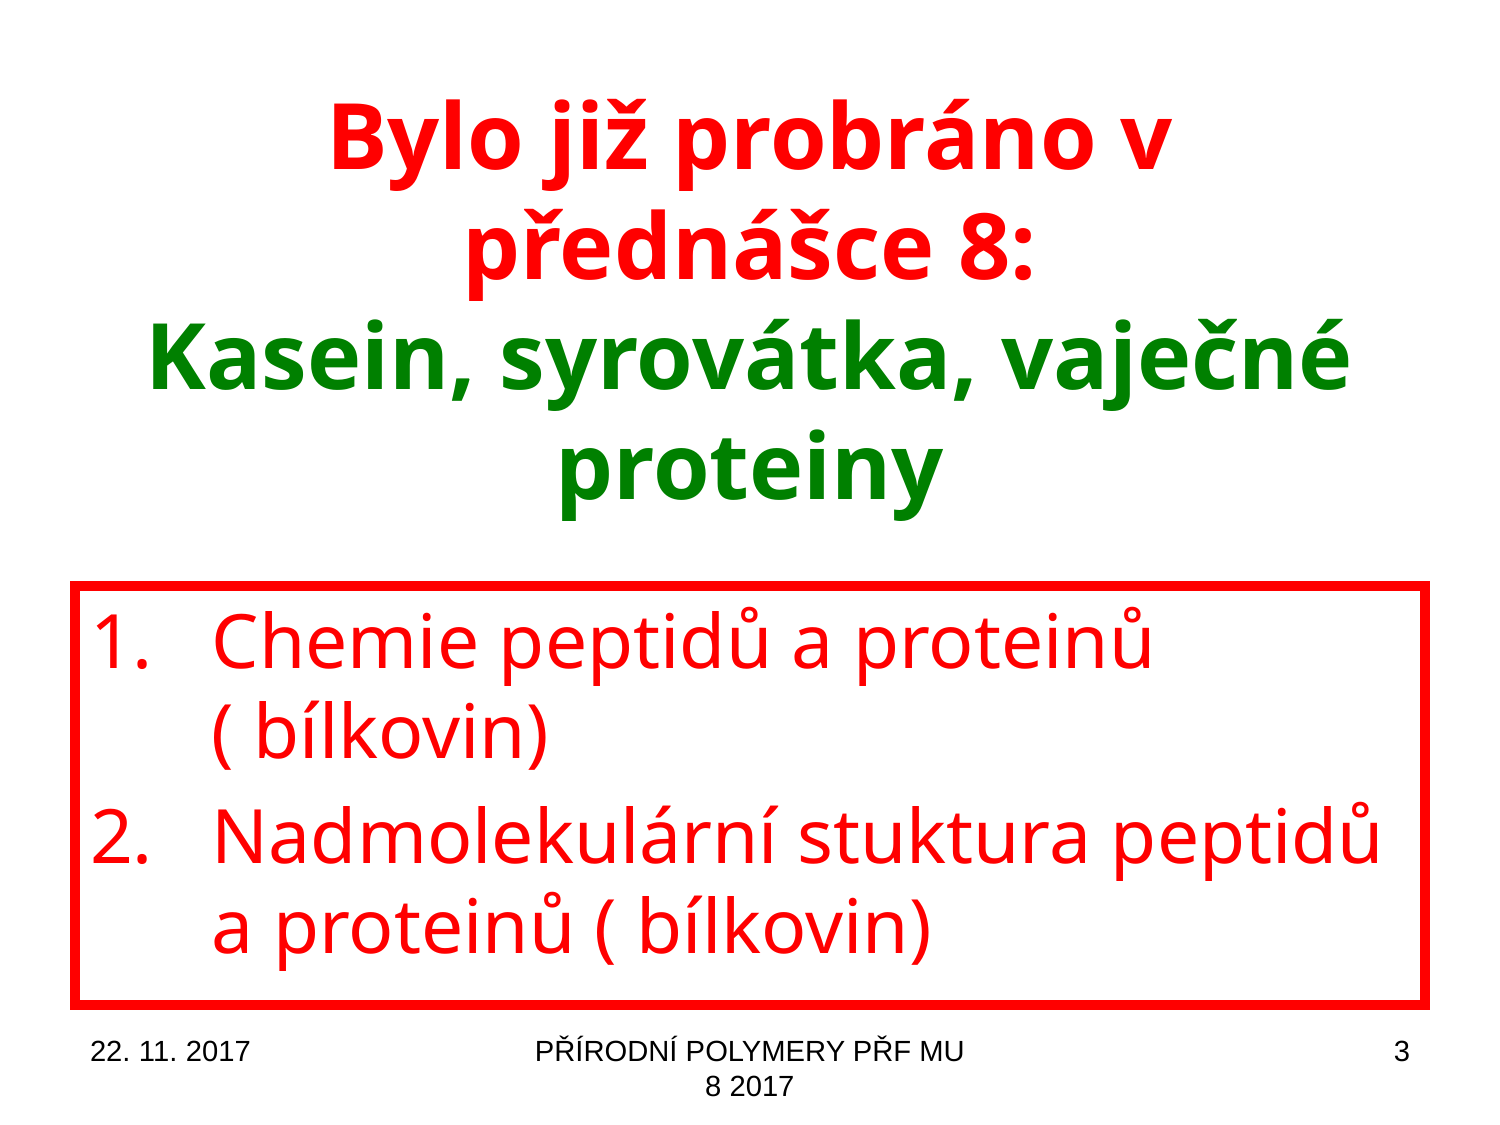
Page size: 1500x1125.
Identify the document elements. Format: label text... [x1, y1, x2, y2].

title Bylo již probráno v přednášce 8: Kasein, syrovátka, vaječné proteiny [74, 44, 1426, 551]
footer PŘÍRODNÍ POLYMERY PŘF MU 8 2017 [512, 1024, 988, 1103]
slide_number 22. 11. 2017 [74, 1024, 426, 1103]
list Chemie peptidů a proteinů ( bílkovin) Nadmolekulární stuktura peptidů a proteinů ( bílkovin) [74, 585, 1426, 1006]
slide_number 3 [1074, 1024, 1426, 1103]
